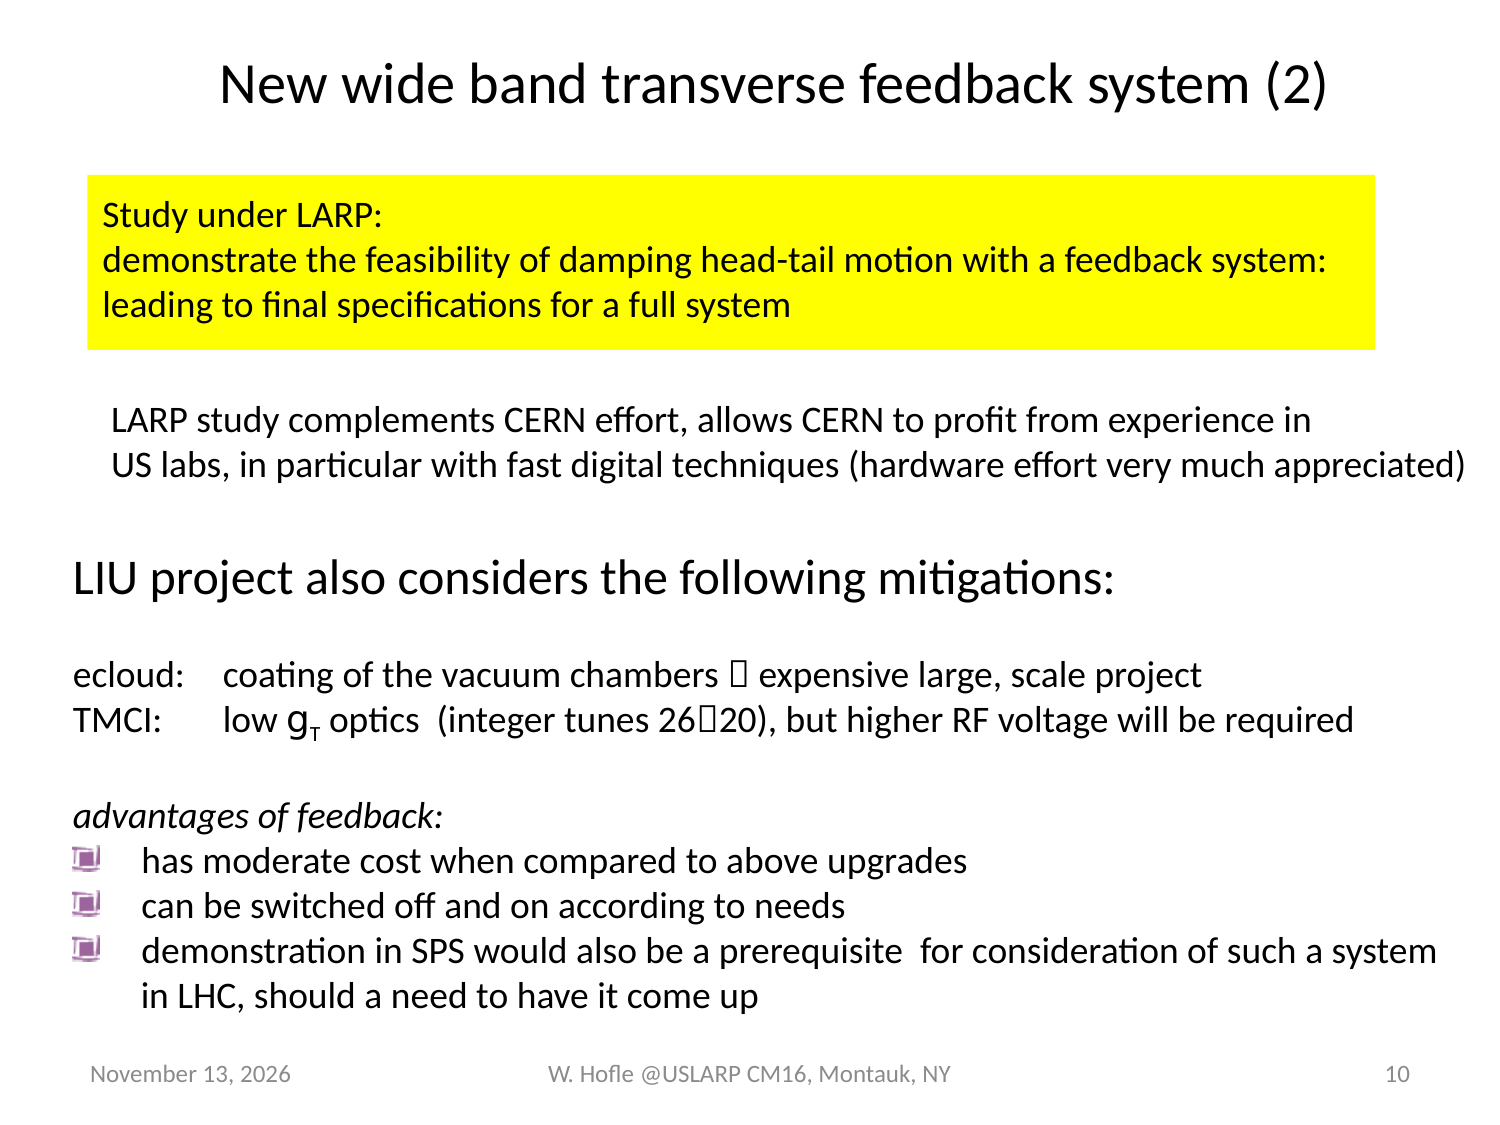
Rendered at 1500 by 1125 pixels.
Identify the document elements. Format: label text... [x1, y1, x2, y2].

text_box New wide band transverse feedback system (2) [194, 37, 1359, 123]
text_box LIU project also considers the following mitigations: ecloud: coating of the vacuum chambers  expensive large, scale project TMCI: low gT optics (integer tunes 2620), but higher RF voltage will be required advantages of feedback: has moderate cost when compared to above upgrades can be switched off and on according to needs demonstration in SPS would also be a prerequisite for consideration of such a system in LHC, should a need to have it come up [58, 537, 1455, 1024]
picture [72, 890, 100, 917]
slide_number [75, 1042, 425, 1103]
text_box LARP study complements CERN effort, allows CERN to profit from experience in US labs, in particular with fast digital techniques (hardware effort very much appreciated) [96, 387, 1483, 493]
footer W. Hofle @USLARP CM16, Montauk, NY [512, 1042, 988, 1103]
text_box [85, 173, 1377, 352]
picture [72, 845, 100, 872]
text_box Study under LARP: demonstrate the feasibility of damping head-tail motion with a feedback system: leading to final specifications for a full system [87, 137, 1404, 333]
slide_number 10 [1074, 1042, 1425, 1103]
picture [72, 935, 100, 962]
